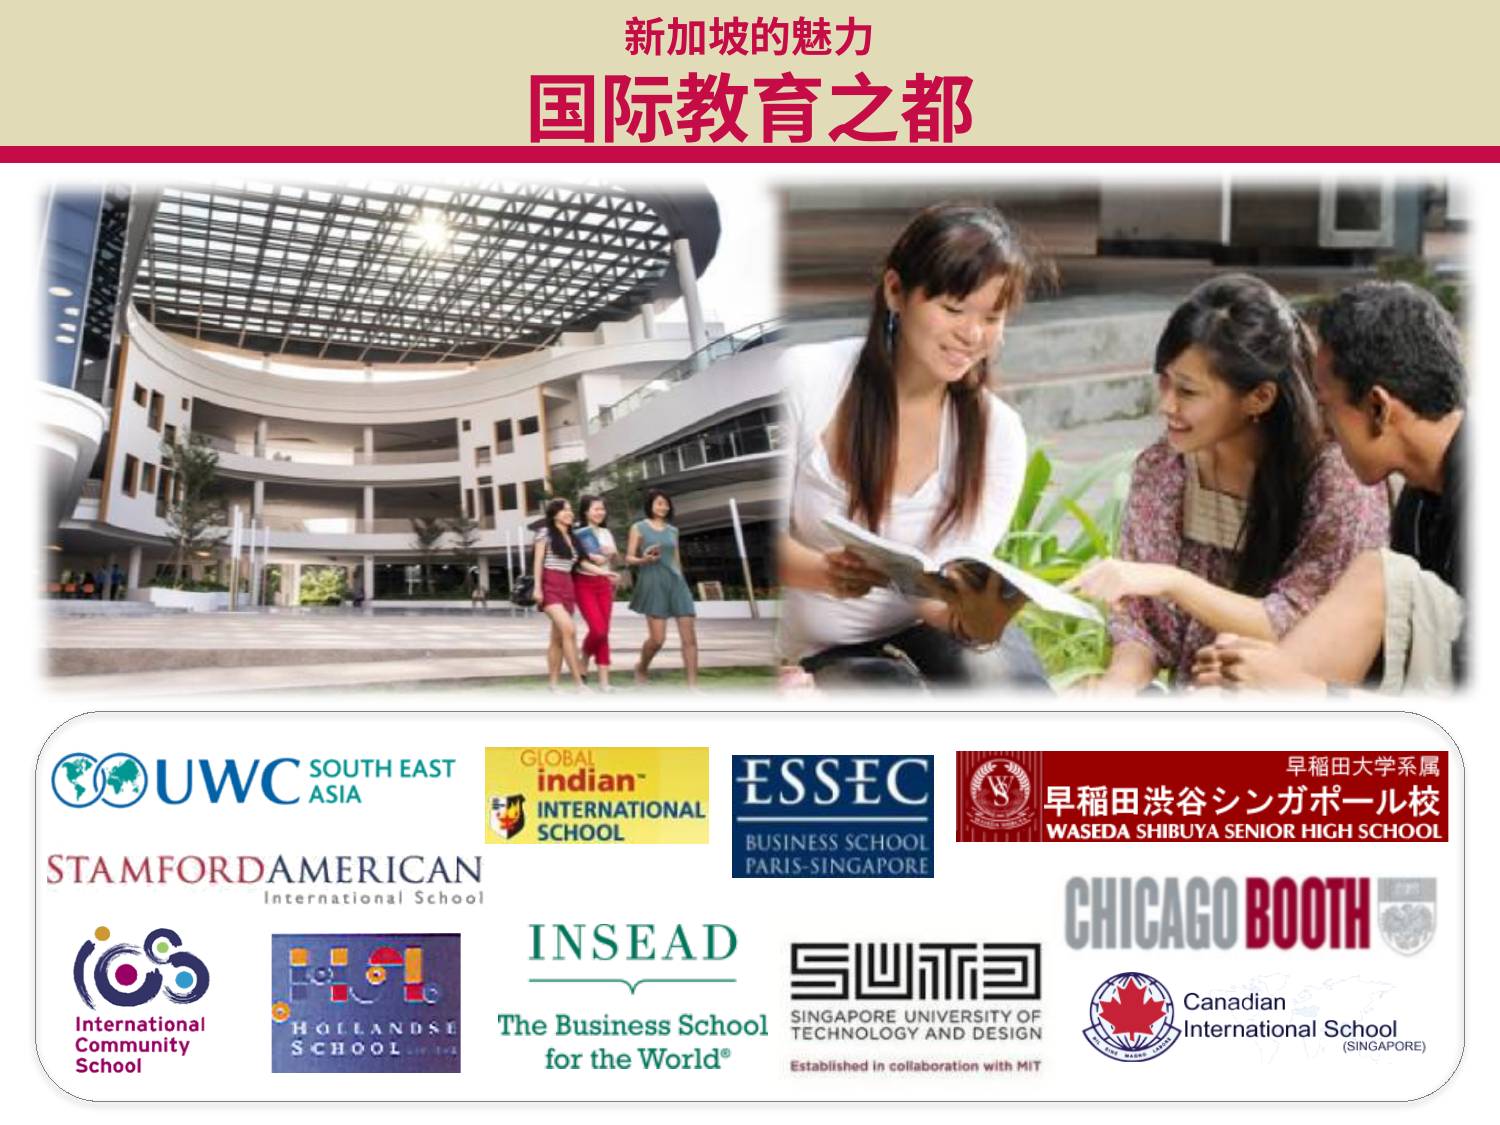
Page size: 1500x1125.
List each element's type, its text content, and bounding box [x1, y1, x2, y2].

picture [29, 167, 1483, 705]
text_box [0, 146, 1500, 163]
picture [46, 723, 710, 1076]
text_box 新加坡的魅力 国际教育之都 [0, 0, 1500, 146]
text_box [35, 712, 1465, 1102]
picture [1079, 971, 1430, 1064]
picture [956, 750, 1449, 842]
picture [732, 754, 934, 878]
picture [498, 869, 1442, 1090]
